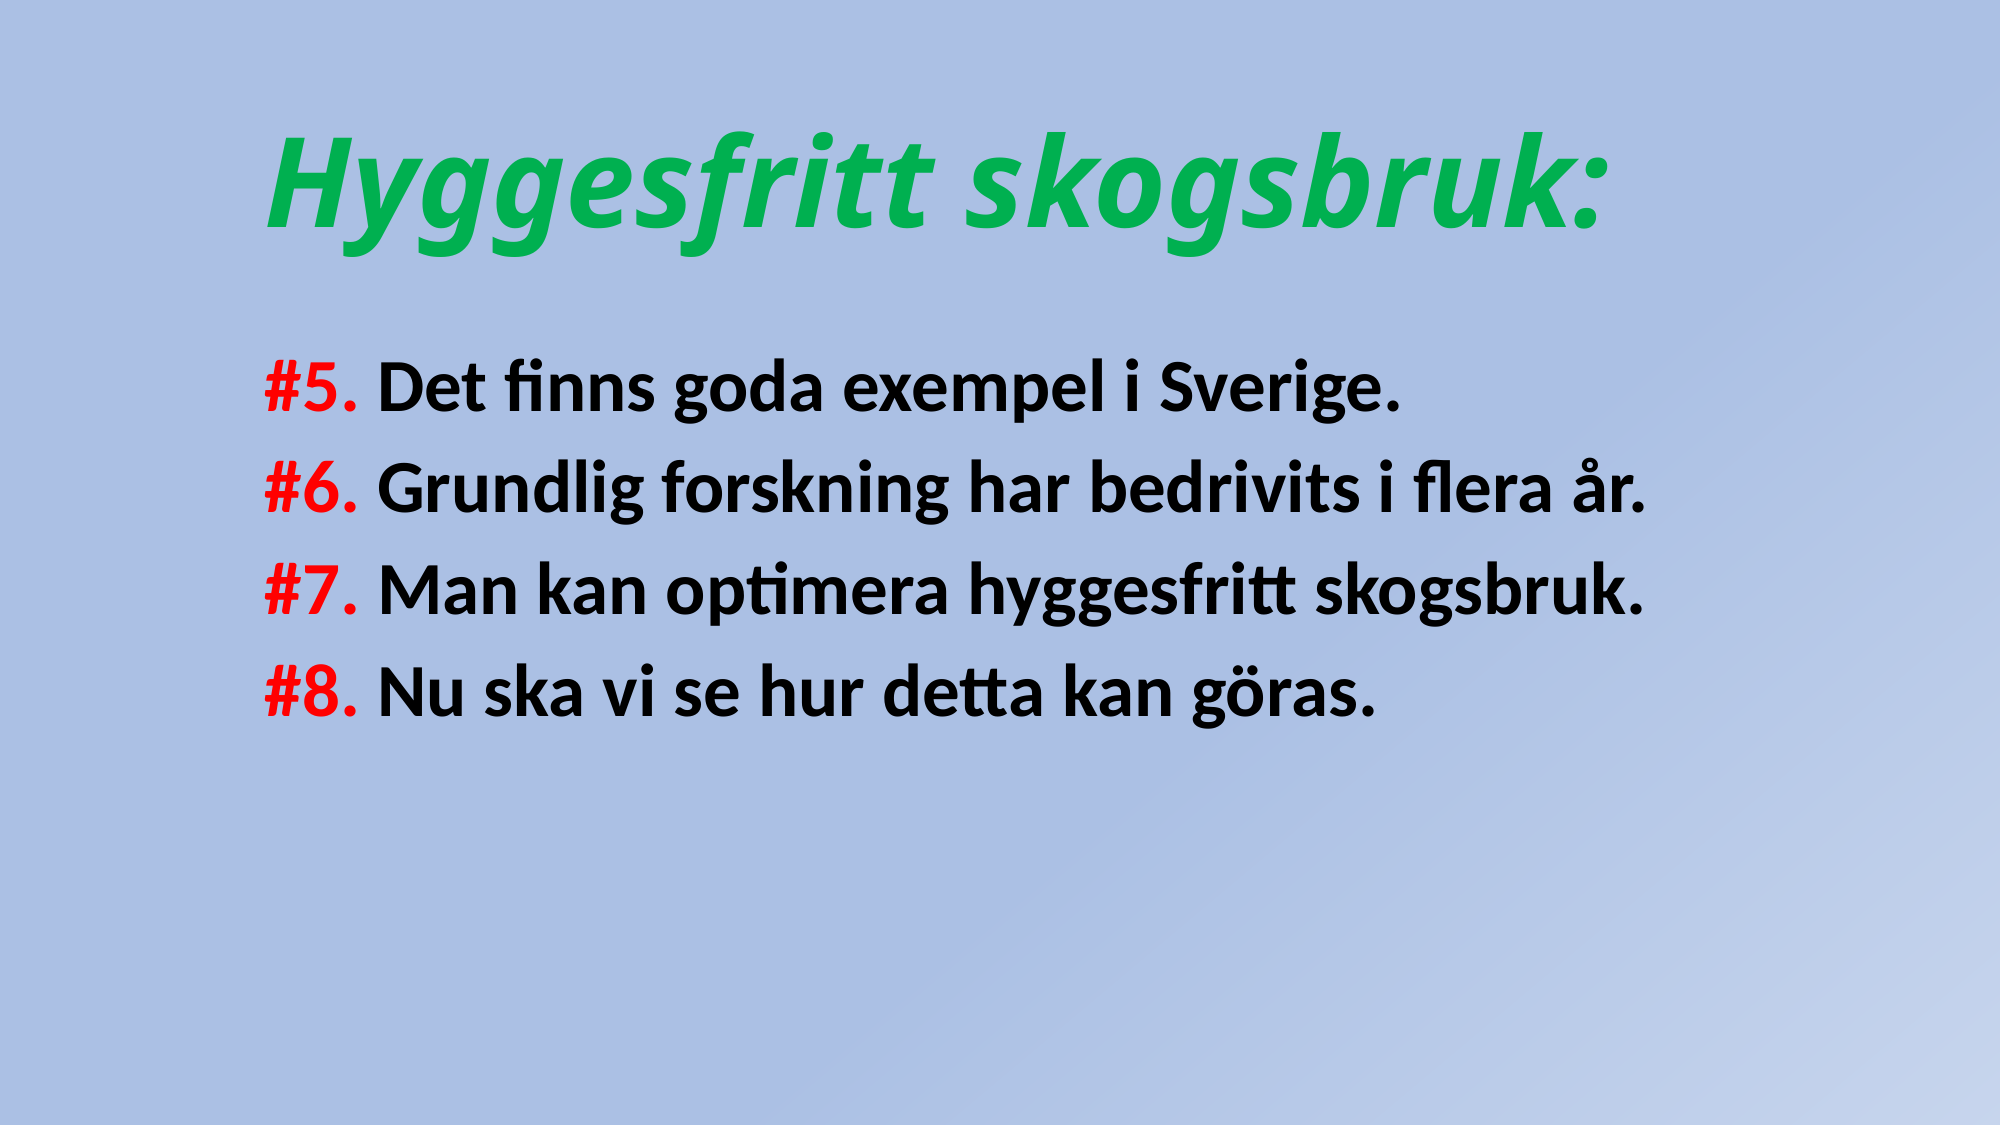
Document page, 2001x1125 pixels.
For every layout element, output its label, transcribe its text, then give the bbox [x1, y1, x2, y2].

subtitle #5. Det finns goda exempel i Sverige. #6. Grundlig forskning har bedrivits i flera år. #7. Man kan optimera hyggesfritt skogsbruk. #8. Nu ska vi se hur detta kan göras. [249, 338, 1750, 787]
title Hyggesfritt skogsbruk: [249, 49, 1750, 263]
